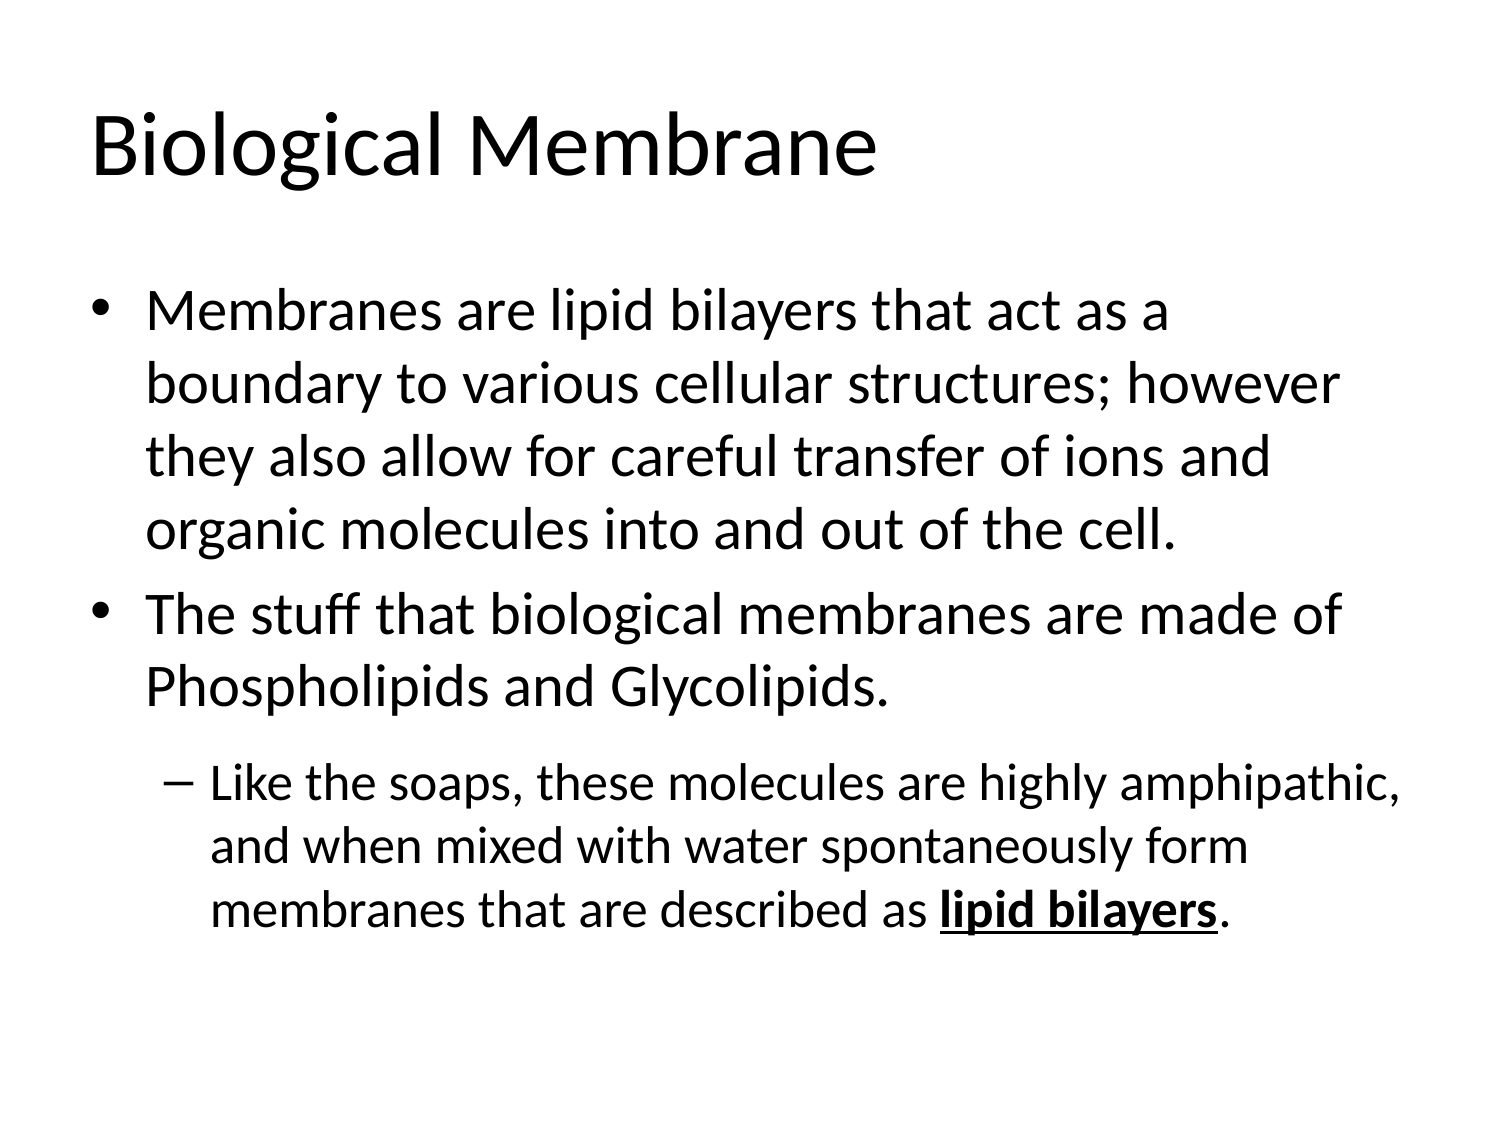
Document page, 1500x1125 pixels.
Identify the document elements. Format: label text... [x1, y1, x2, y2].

title Biological Membrane [75, 45, 1425, 233]
list Membranes are lipid bilayers that act as a boundary to various cellular structures; however they also allow for careful transfer of ions and organic molecules into and out of the cell. The stuff that biological membranes are made of Phospholipids and Glycolipids. Like the soaps, these molecules are highly amphipathic, and when mixed with water spontaneously form membranes that are described as lipid bilayers. [75, 262, 1425, 1005]
